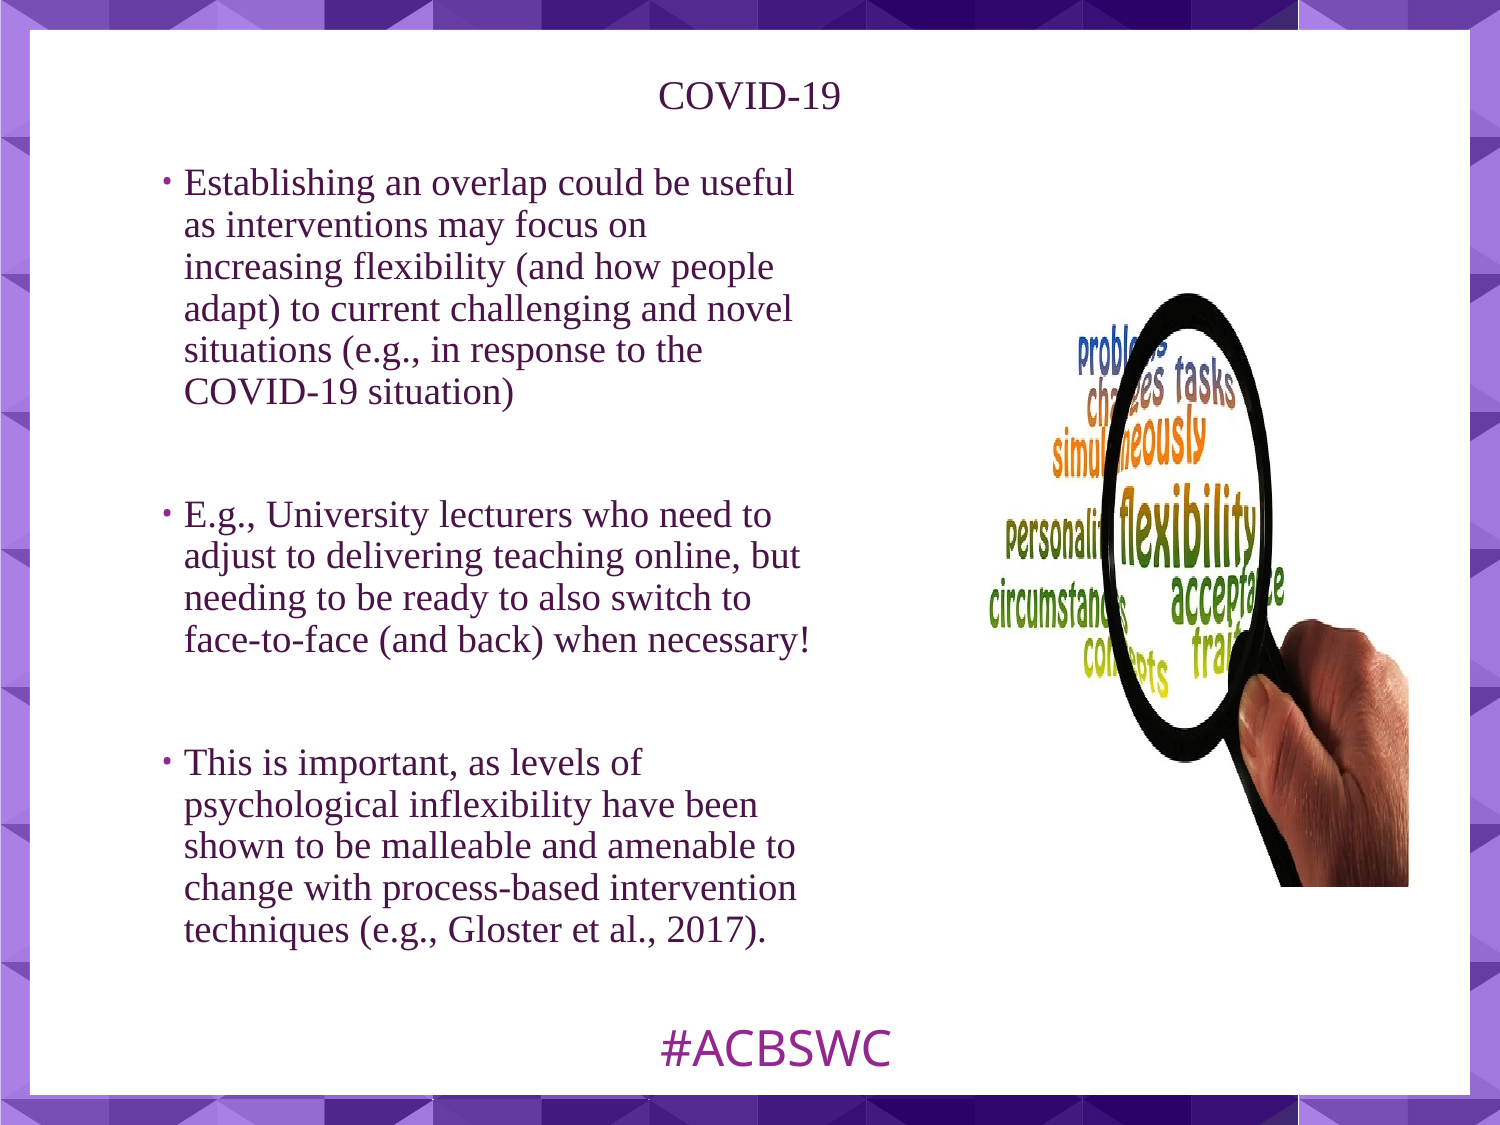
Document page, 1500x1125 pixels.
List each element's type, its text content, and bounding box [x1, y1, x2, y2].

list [860, 230, 1409, 888]
picture [0, 0, 1500, 1125]
list Establishing an overlap could be useful as interventions may focus on increasing flexibility (and how people adapt) to current challenging and novel situations (e.g., in response to the COVID-19 situation) E.g., University lecturers who need to adjust to delivering teaching online, but needing to be ready to also switch to face-to-face (and back) when necessary! This is important, as levels of psychological inflexibility have been shown to be malleable and amenable to change with process-based intervention techniques (e.g., Gloster et al., 2017). [140, 154, 833, 998]
title COVID-19 [148, 66, 1352, 127]
footer #ACBSWC [485, 1020, 1067, 1081]
